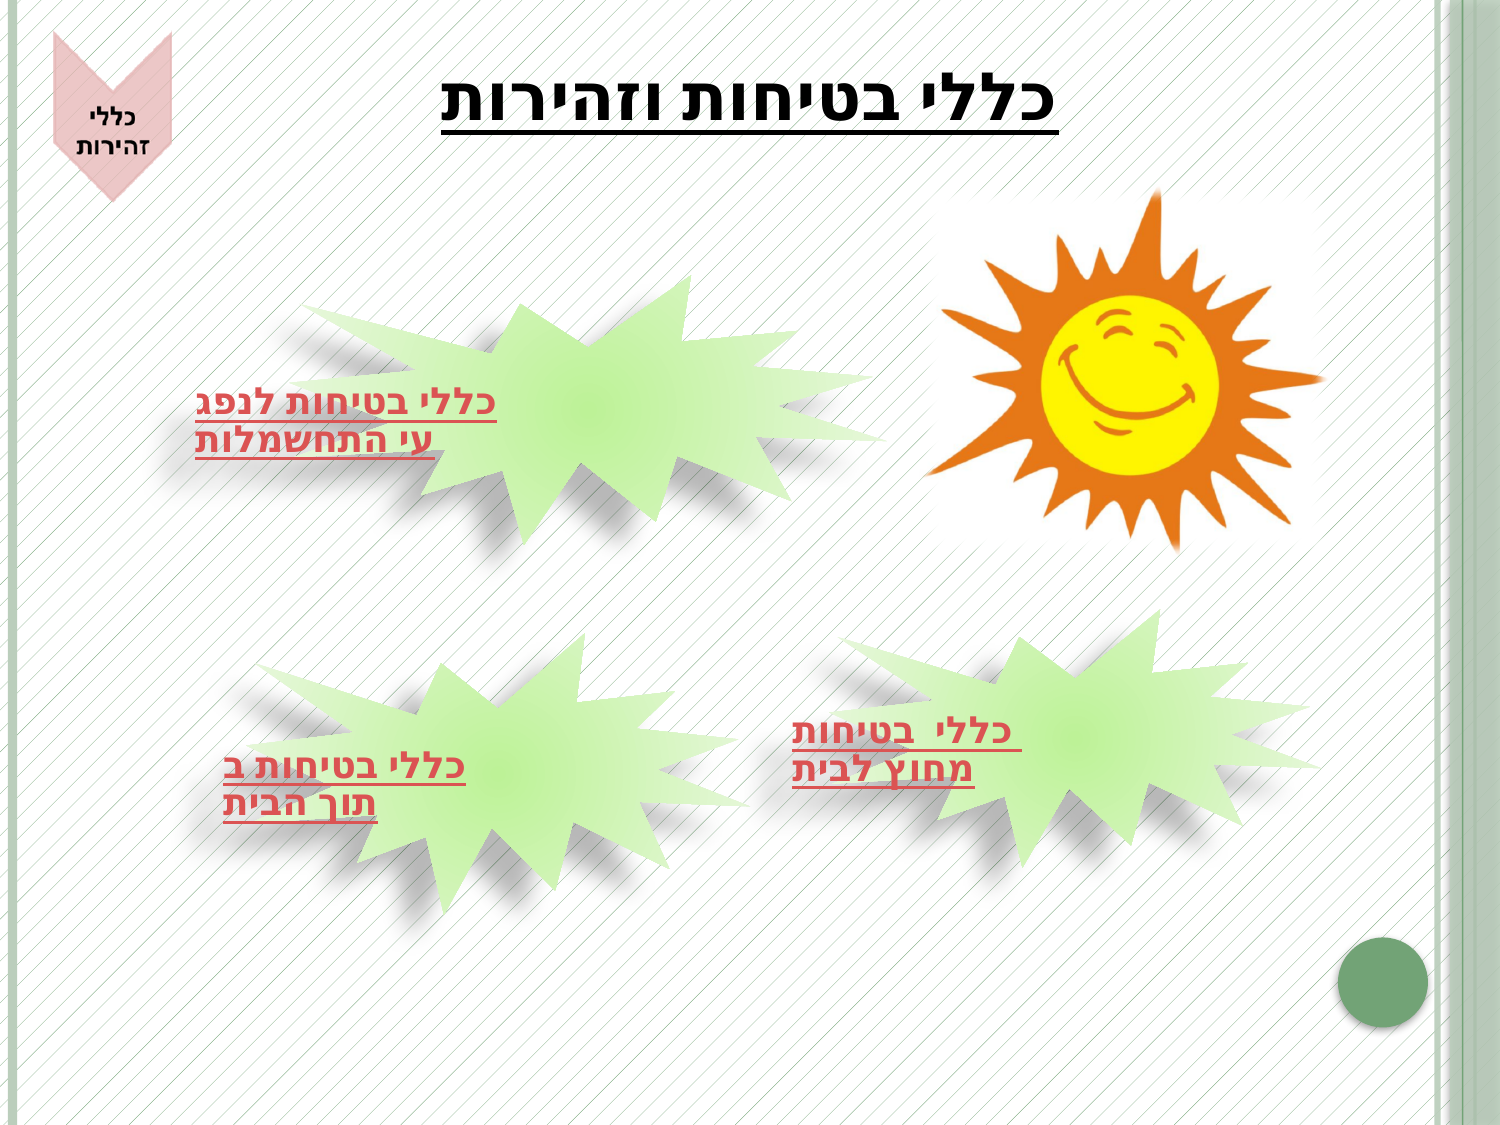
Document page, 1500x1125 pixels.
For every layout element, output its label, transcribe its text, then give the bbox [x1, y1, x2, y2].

picture [919, 183, 1330, 558]
text_box כללי בטיחות מחוץ לבית [828, 608, 1323, 869]
picture [21, 30, 172, 203]
text_box כללי בטיחות וזהירות [177, 46, 1372, 142]
text_box כללי בטיחות בתוך הבית [245, 632, 752, 916]
text_box כללי בטיחות לנפגעי התחשמלות [288, 274, 888, 546]
